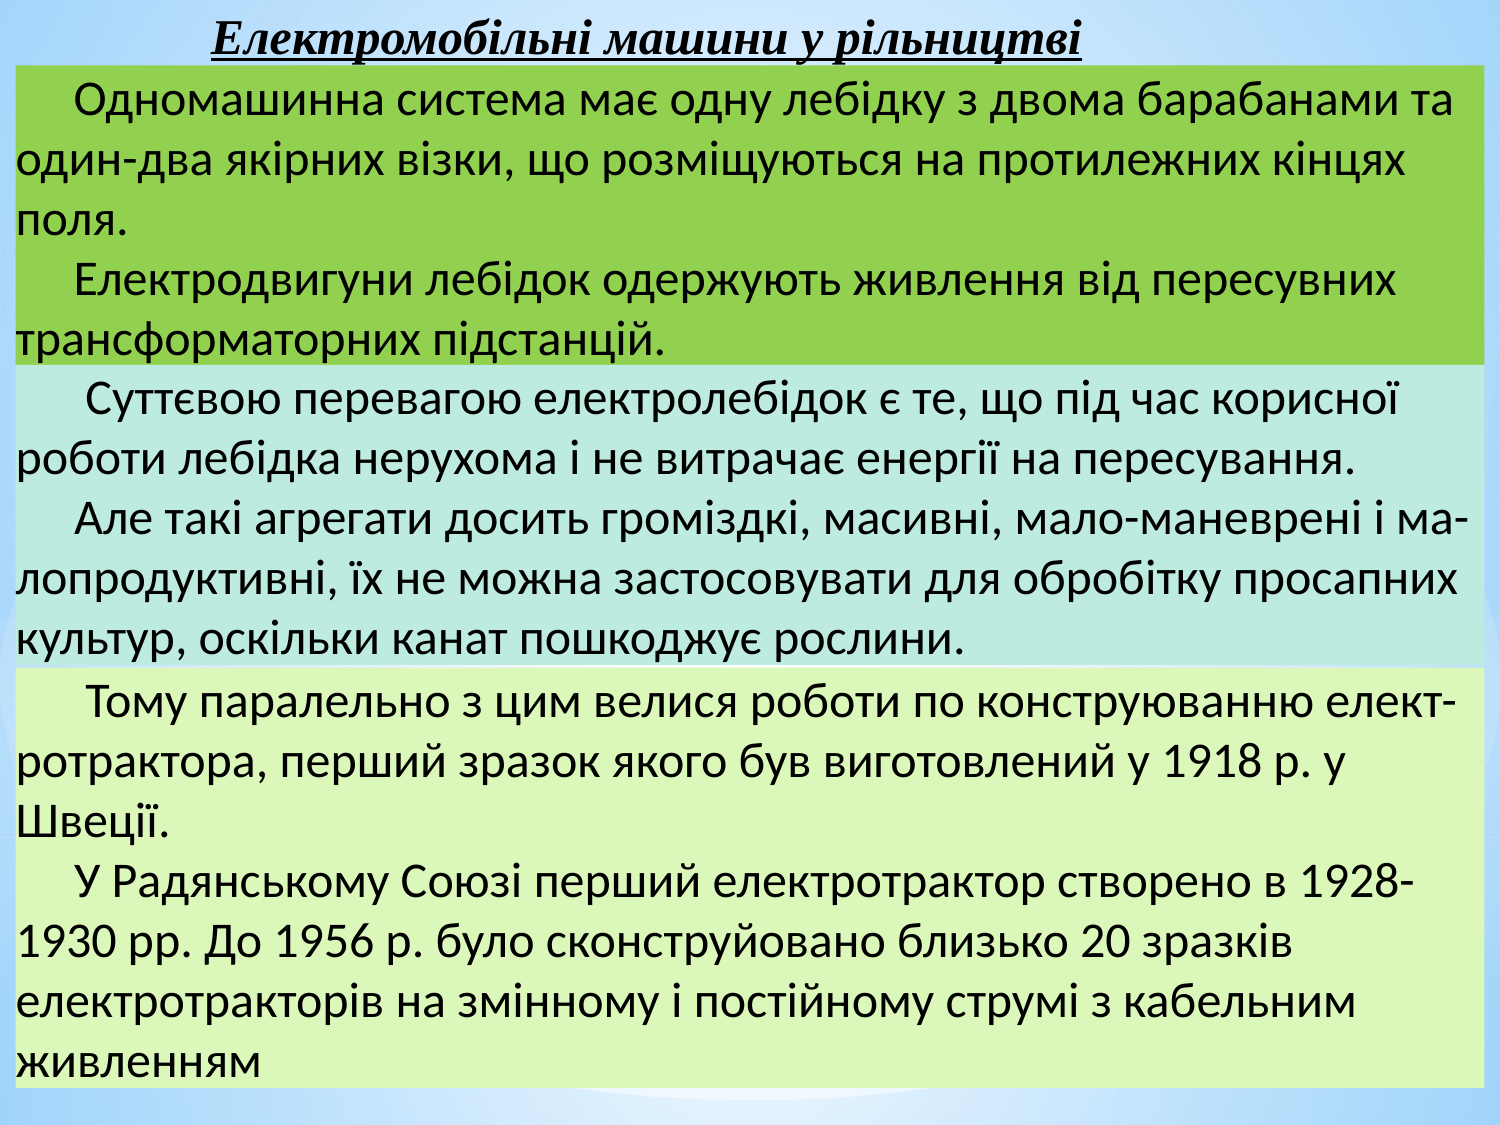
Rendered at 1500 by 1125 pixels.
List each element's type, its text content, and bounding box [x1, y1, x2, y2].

text_box Суттєвою перевагою електролебідок є те, що під час корисної роботи лебідка нерухома і не витрачає енергії на пересування. Але такі агрегати досить громіздкі, масивні, мало-маневрені і ма-лопродуктивні, їх не можна застосовувати для обробітку просапних культур, оскільки канат пошкоджує рослини. [15, 364, 1485, 665]
text_box Одномашинна система має одну лебідку з двома барабанами та один-два якірних візки, що розміщуються на протилежних кінцях поля. Електродвигуни лебідок одержують живлення від пересувних трансформаторних підстанцій. [15, 65, 1485, 364]
text_box Електромобільні машини у рільництві [210, 4, 1083, 65]
text_box Тому паралельно з цим велися роботи по конструюванню елект-ротрактора, перший зразок якого був виготовлений у 1918 р. у Швеції. У Радянському Союзі перший електротрактор створено в 1928-1930 рр. До 1956 р. було сконструйовано близько 20 зразків електротракторів на змінному і постійному струмі з кабельним живленням [15, 667, 1485, 1088]
